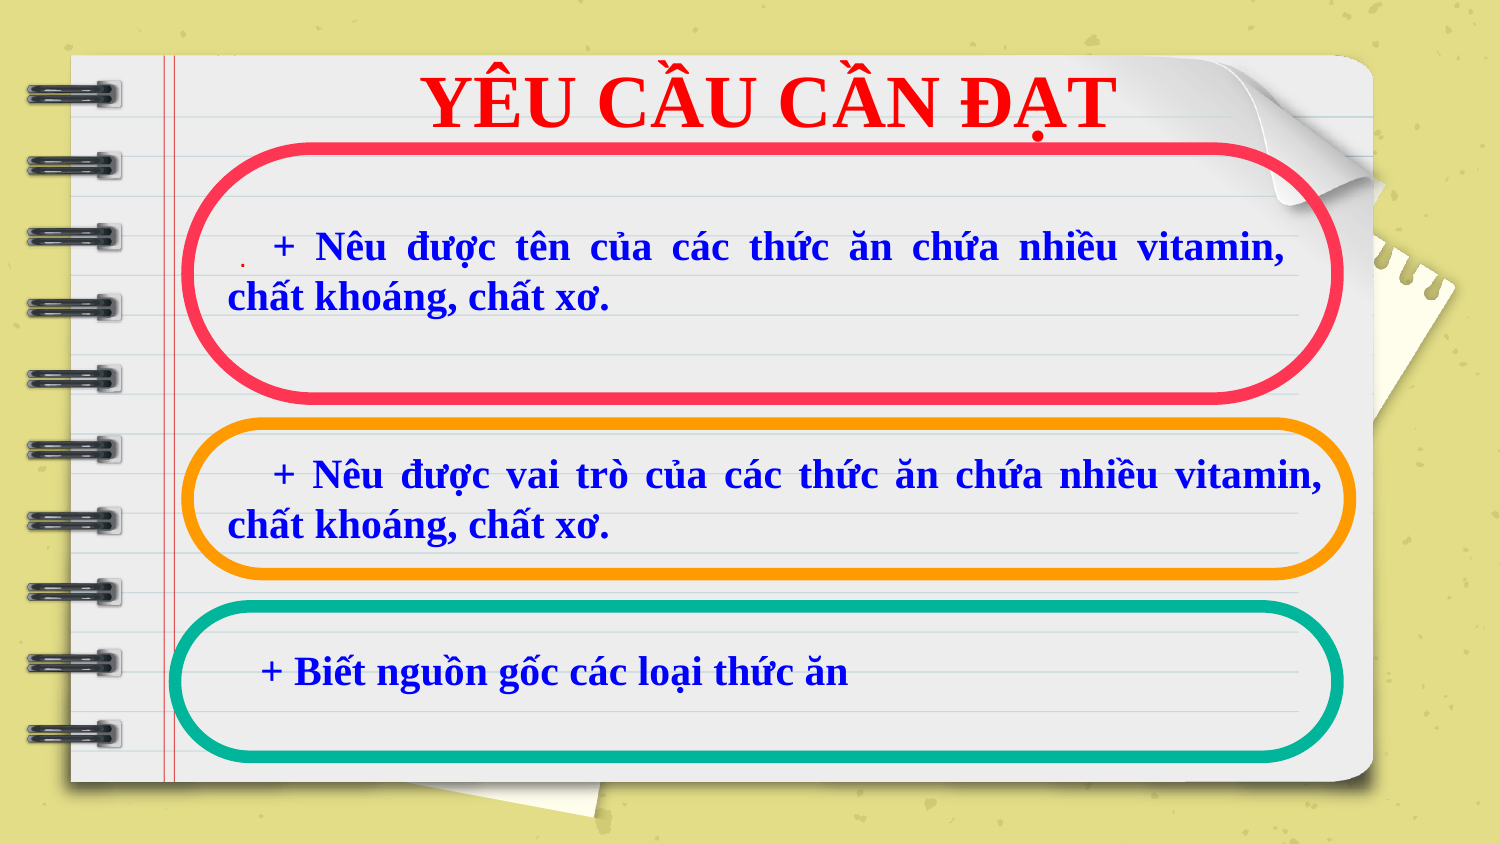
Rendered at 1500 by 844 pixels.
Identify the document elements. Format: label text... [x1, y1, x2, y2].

picture [21, 22, 1500, 822]
text_box [213, 421, 1324, 439]
text_box . [185, 146, 1340, 401]
text_box [172, 604, 1340, 759]
text_box + Nêu được tên của các thức ăn chứa nhiều vitamin, chất khoáng, chất xơ. [212, 211, 1300, 327]
text_box [1338, 454, 1353, 544]
text_box + Nêu được vai trò của các thức ăn chứa nhiều vitamin, chất khoáng, chất xơ. [212, 439, 1338, 554]
text_box YÊU CẦU CẦN ĐẠT [324, 45, 1213, 151]
text_box [185, 440, 1329, 577]
text_box + Biết nguồn gốc các loại thức ăn [200, 636, 1300, 702]
